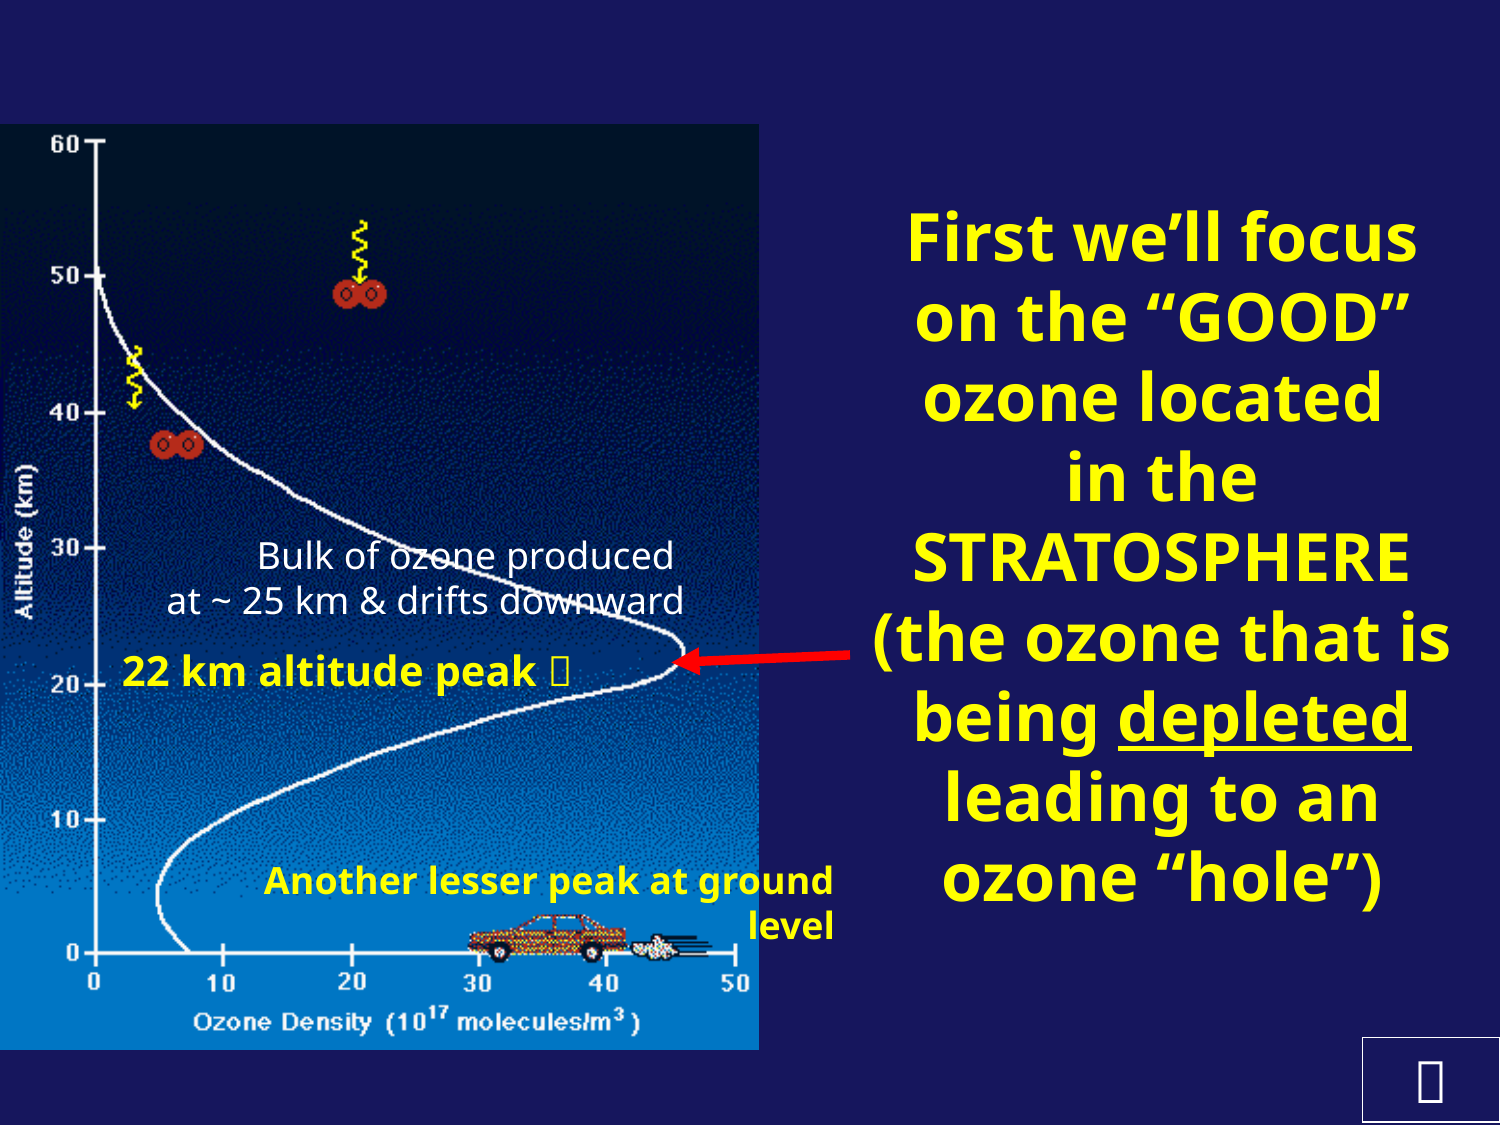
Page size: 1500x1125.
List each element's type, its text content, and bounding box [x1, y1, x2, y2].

text_box First we’ll focus on the “GOOD” ozone located in the STRATOSPHERE (the ozone that is being depleted leading to an ozone “hole”) [854, 187, 1475, 922]
text_box  [1362, 1037, 1500, 1123]
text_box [0, 124, 851, 1051]
